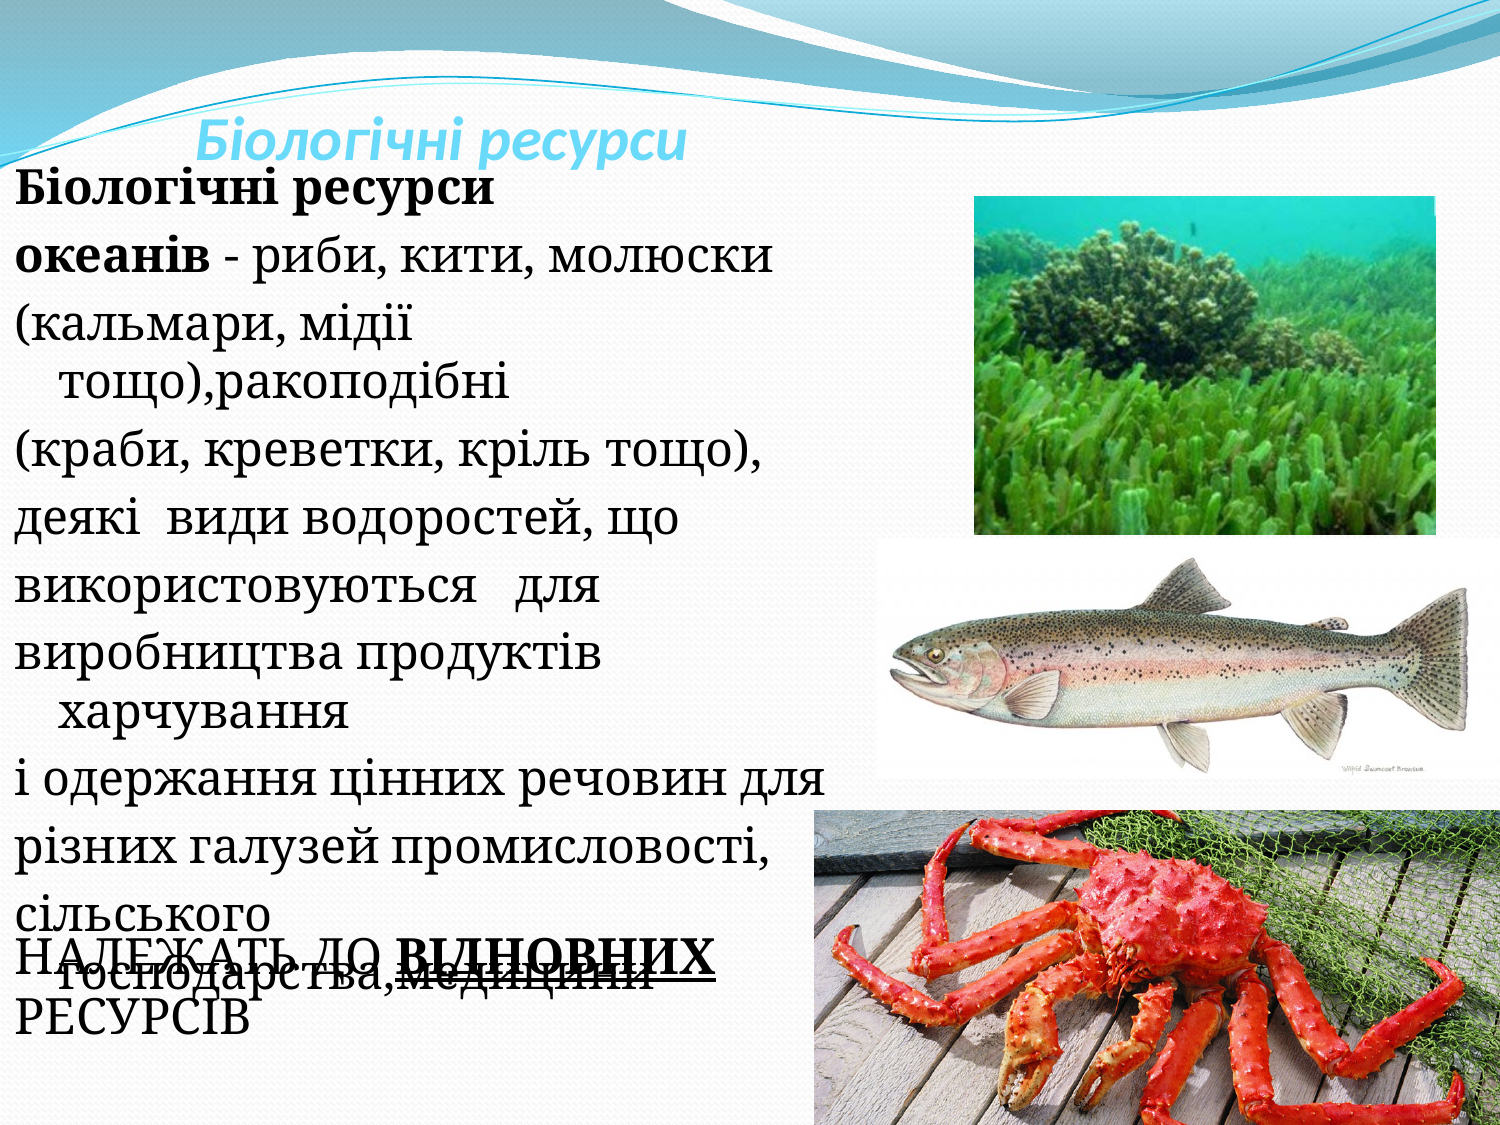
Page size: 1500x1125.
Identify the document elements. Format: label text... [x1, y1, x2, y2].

list Біологічні ресурси океанів - риби, кити, молюски (кальмари, мідії тощо),ракоподібні (краби, креветки, кріль тощо), деякі види водоростей, що використовуються для виробництва продуктів харчування і одержання цінних речовин для різних галузей промисловості, сільського господарства,медицини [0, 149, 845, 916]
picture [974, 196, 1436, 535]
text_box НАЛЕЖАТЬ ДО ВІДНОВНИХ РЕСУРСІВ [0, 916, 807, 1052]
picture [877, 538, 1500, 780]
picture [814, 810, 1500, 1125]
title Біологічні ресурси [194, 90, 1188, 173]
